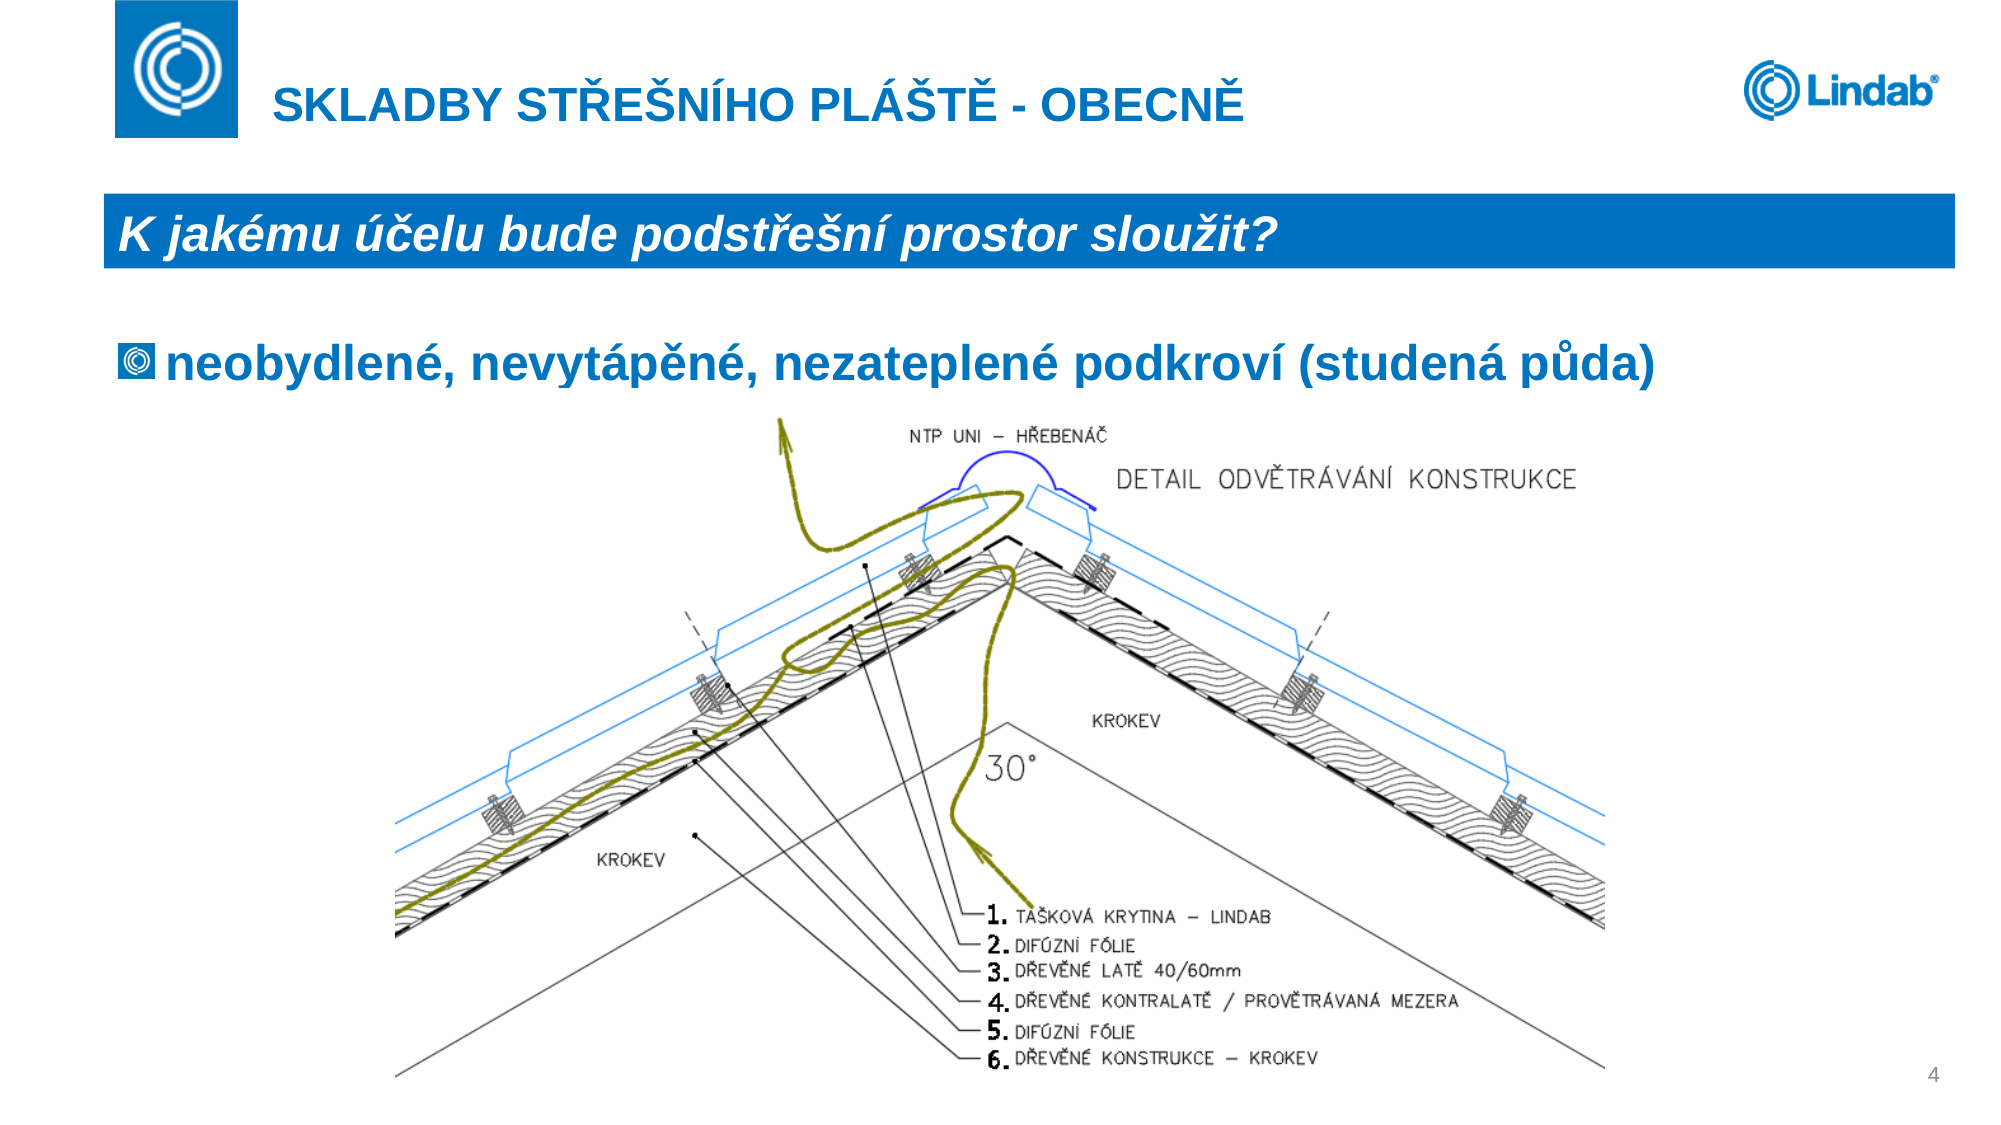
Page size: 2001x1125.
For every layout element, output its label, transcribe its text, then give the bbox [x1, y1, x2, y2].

text_box SKLADBY STŘEŠNÍHO PLÁŠTĚ - OBECNĚ [257, 66, 1541, 139]
picture [118, 343, 155, 379]
picture [1744, 60, 1940, 121]
picture [395, 388, 1605, 1082]
slide_number 4 [1651, 1043, 1955, 1104]
picture [115, 0, 238, 138]
text_box neobydlené, nevytápěné, nezateplené podkroví (studená půda) [103, 293, 1753, 399]
text_box K jakému účelu bude podstřešní prostor sloužit? [103, 193, 1955, 269]
